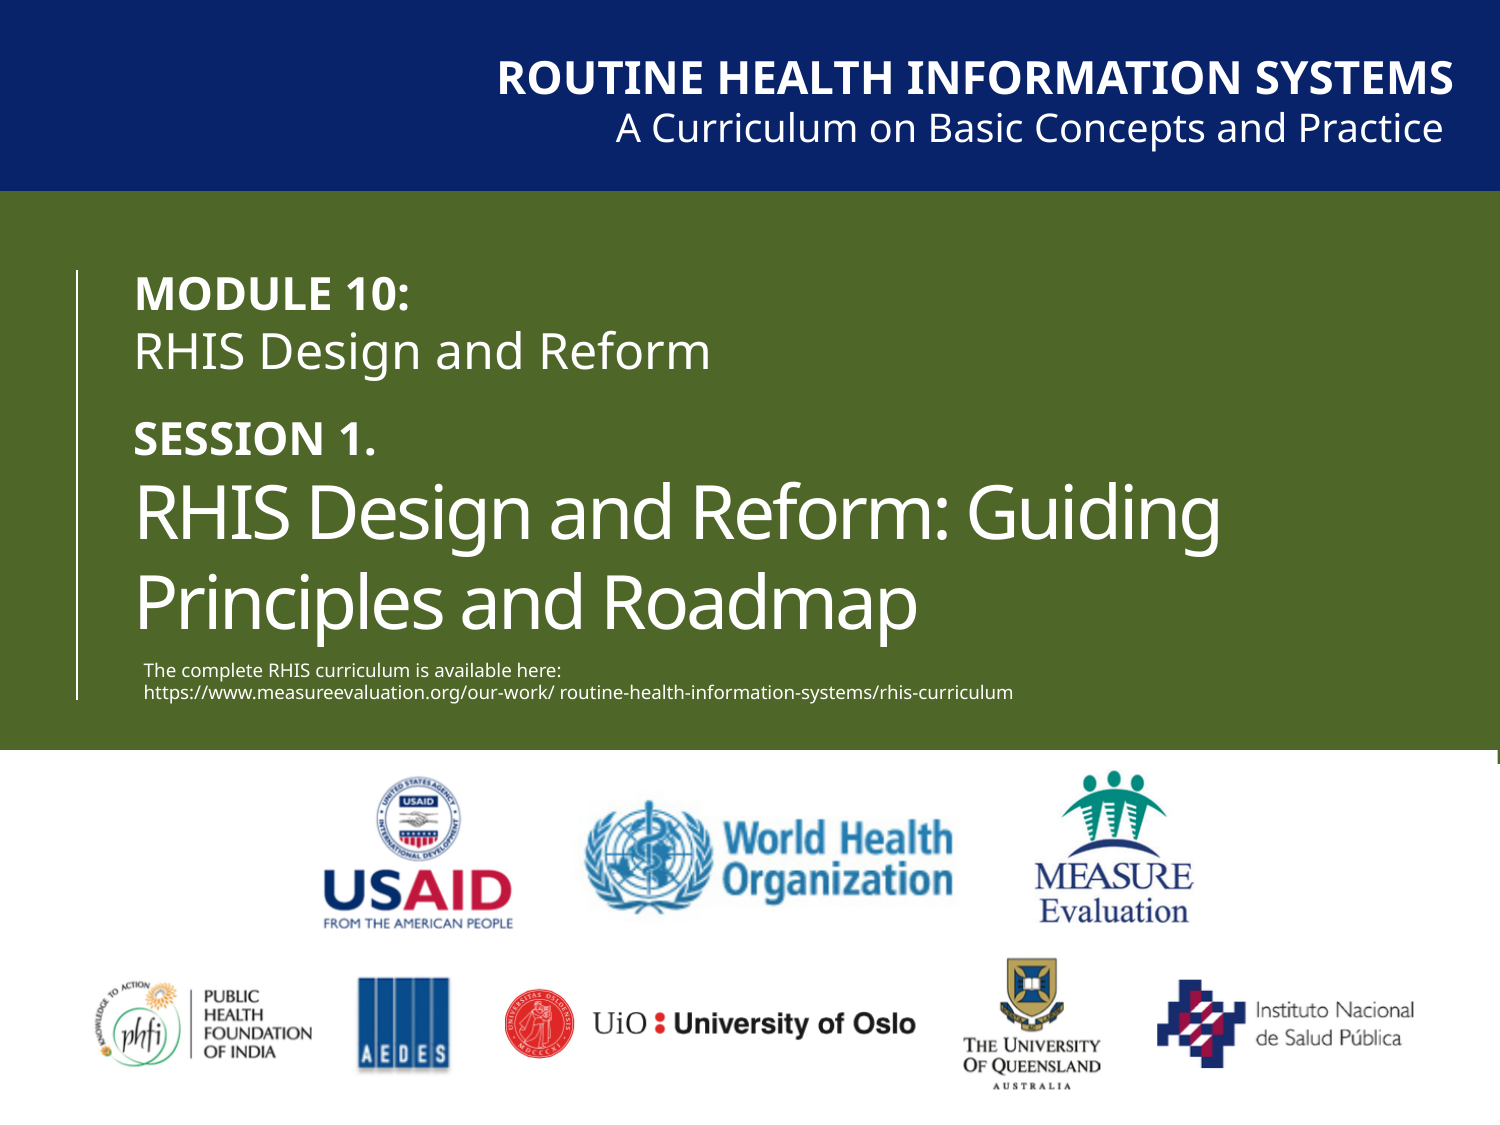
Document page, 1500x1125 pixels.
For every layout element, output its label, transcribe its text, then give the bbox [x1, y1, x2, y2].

text_box The complete RHIS curriculum is available here: https://www.measureevaluation.org/our-work/ routine-health-information-systems/rhis-curriculum [129, 651, 1056, 734]
text_box SESSION 1. RHIS Design and Reform: Guiding Principles and Roadmap [118, 402, 1438, 652]
text_box [0, 189, 1500, 750]
text_box MODULE 10: RHIS Design and Reform [118, 257, 1438, 387]
text_box [0, 0, 1500, 189]
picture [0, 749, 1498, 1125]
text_box ROUTINE HEALTH INFORMATION SYSTEMS A Curriculum on Basic Concepts and Practice [0, 40, 1470, 159]
